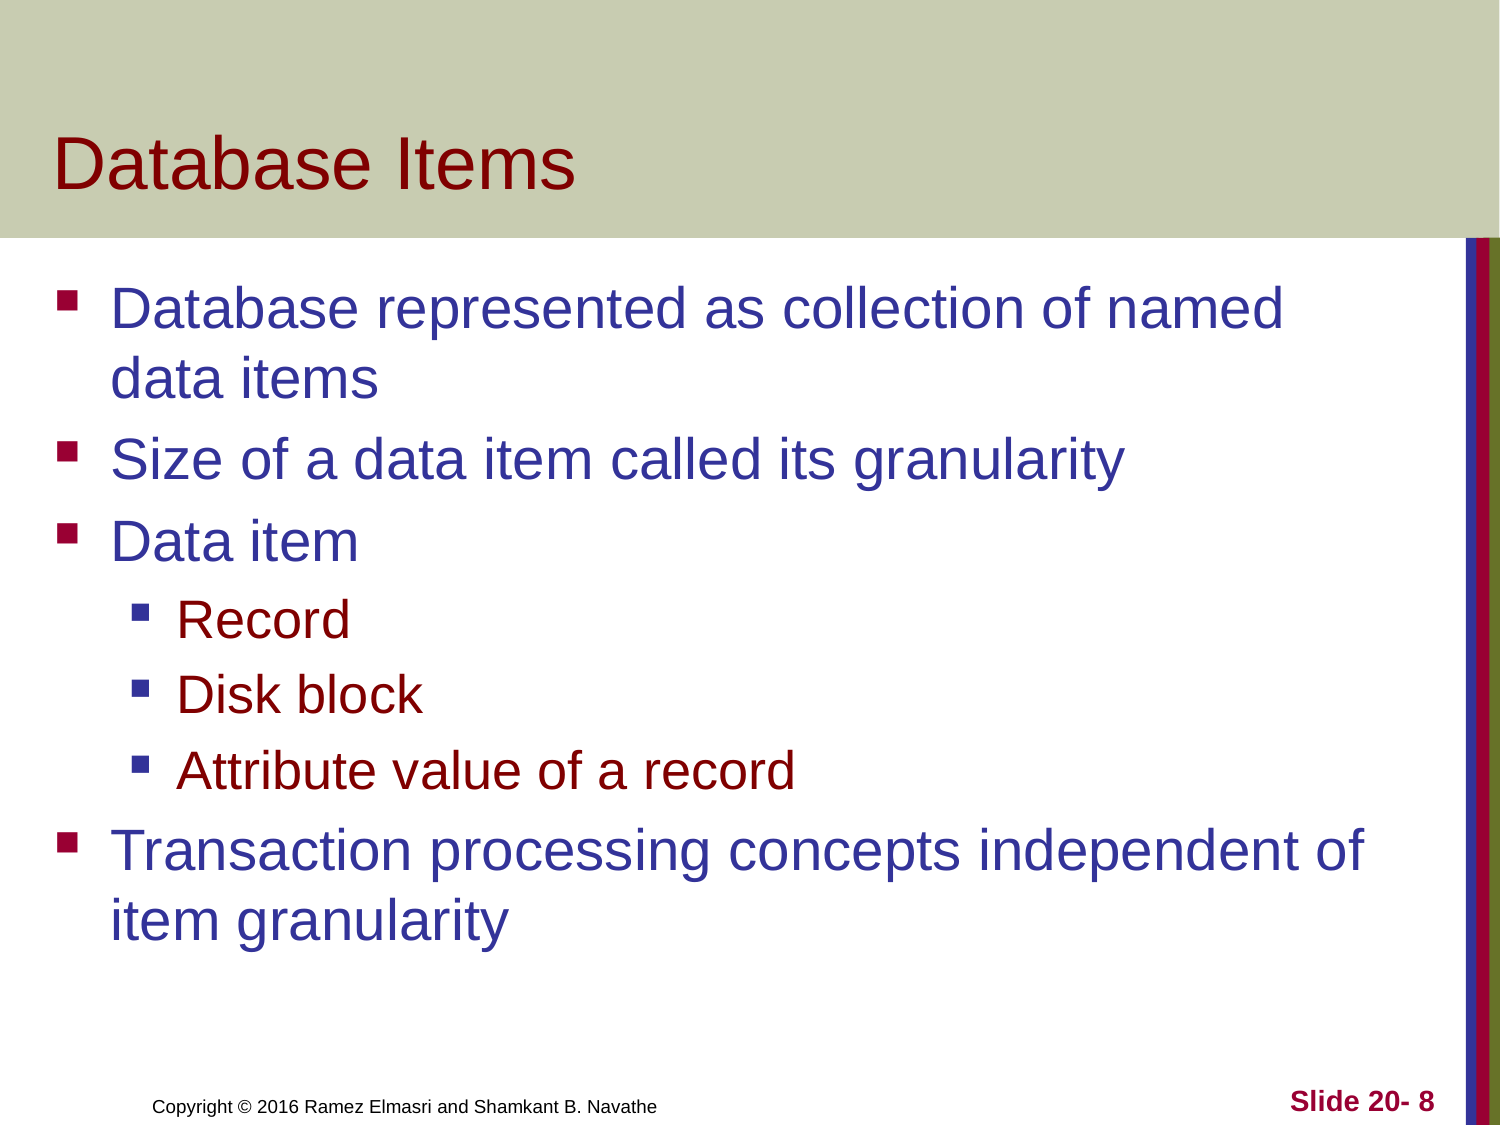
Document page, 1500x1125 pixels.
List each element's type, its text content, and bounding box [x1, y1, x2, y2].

slide_number Slide 20- 8 [1137, 1049, 1451, 1125]
title Database Items [37, 49, 1317, 213]
list Database represented as collection of named data items Size of a data item called its granularity Data item Record Disk block Attribute value of a record Transaction processing concepts independent of item granularity [39, 262, 1400, 1013]
